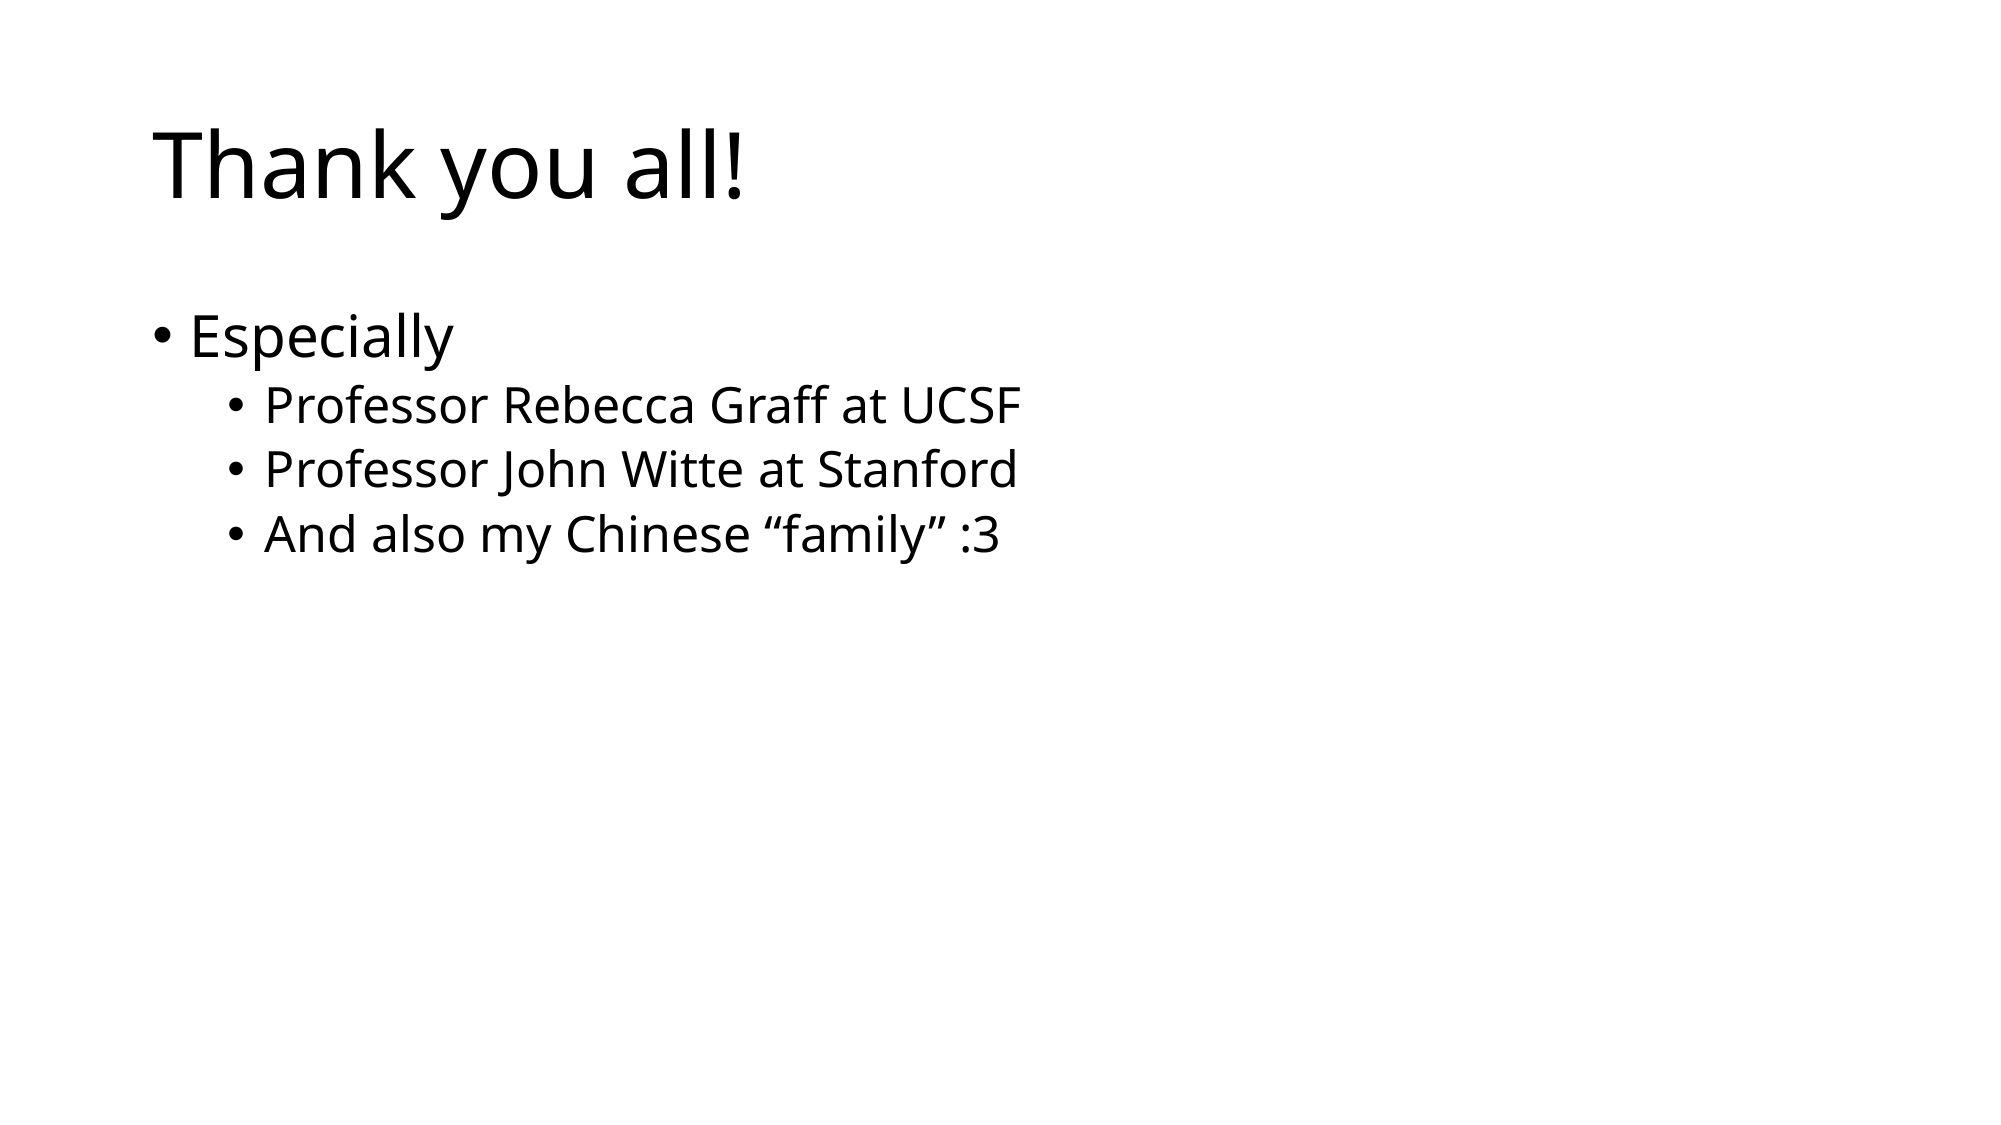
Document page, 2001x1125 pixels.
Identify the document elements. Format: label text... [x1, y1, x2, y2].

list Especially Professor Rebecca Graff at UCSF Professor John Witte at Stanford And also my Chinese “family” :3 [137, 299, 1863, 1014]
title Thank you all! [137, 59, 1863, 278]
